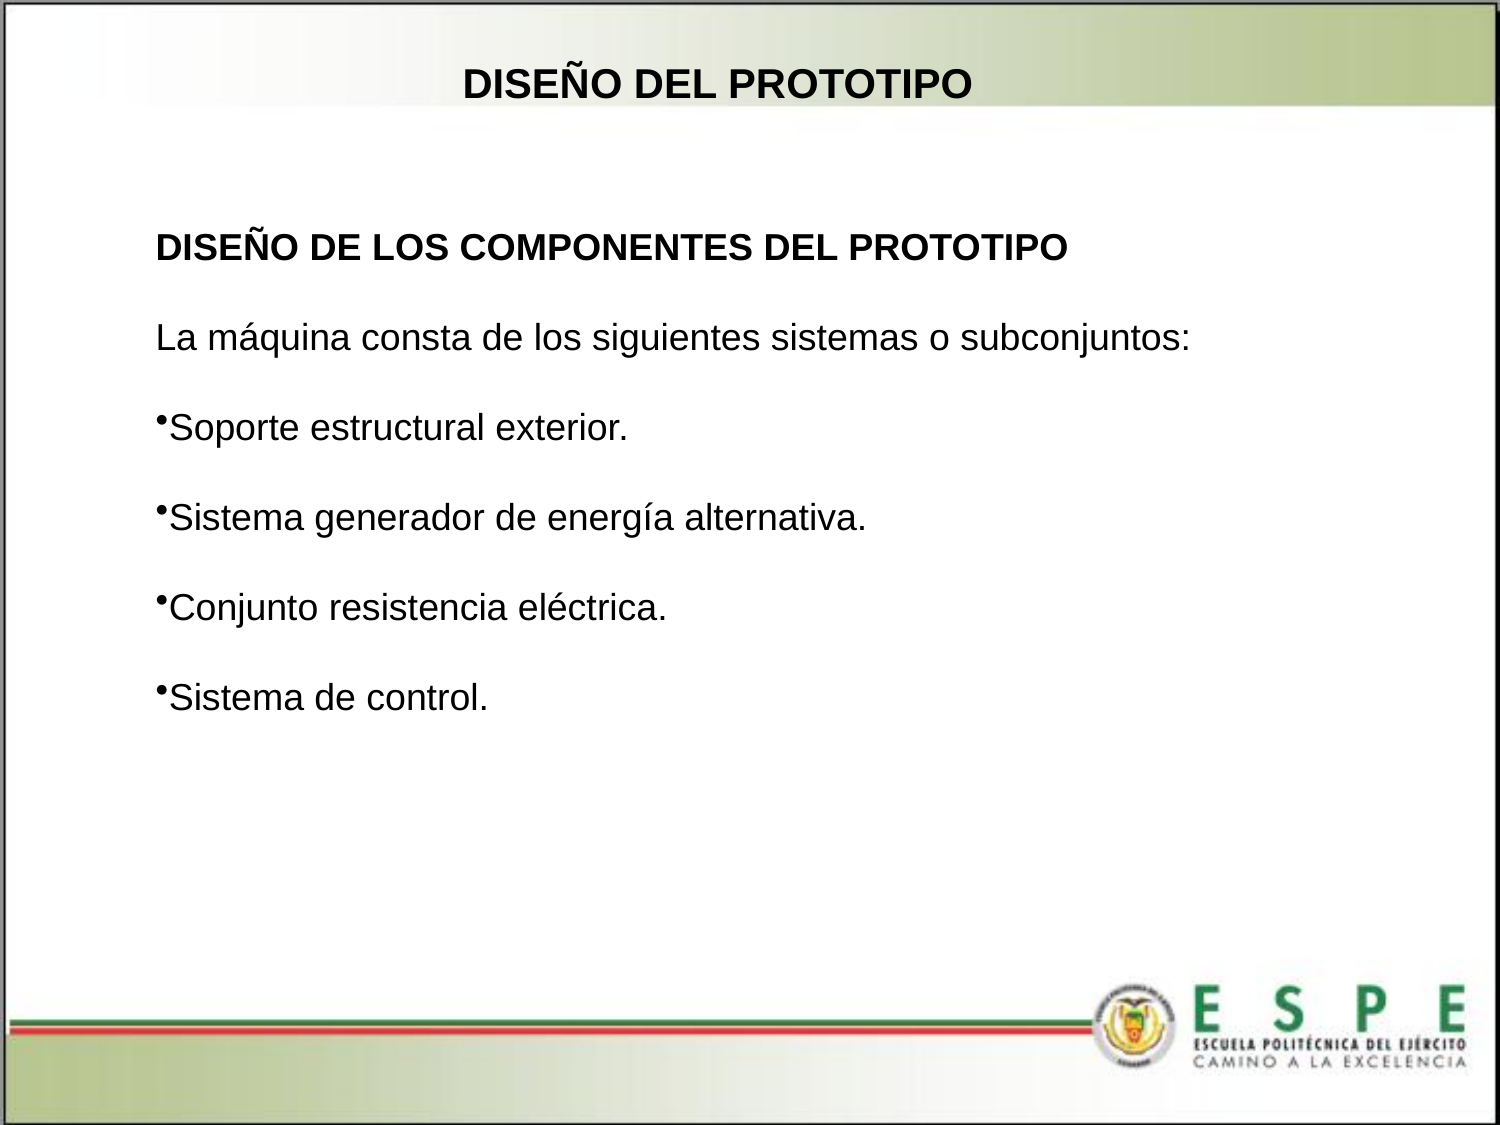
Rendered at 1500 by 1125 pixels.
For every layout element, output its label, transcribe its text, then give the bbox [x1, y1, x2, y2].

picture [0, 0, 1500, 1125]
text_box DISEÑO DE LOS COMPONENTES DEL PROTOTIPO La máquina consta de los siguientes sistemas o subconjuntos: Soporte estructural exterior. Sistema generador de energía alternativa. Conjunto resistencia eléctrica. Sistema de control. [140, 201, 1500, 718]
text_box DISEÑO DEL PROTOTIPO [447, 35, 989, 152]
